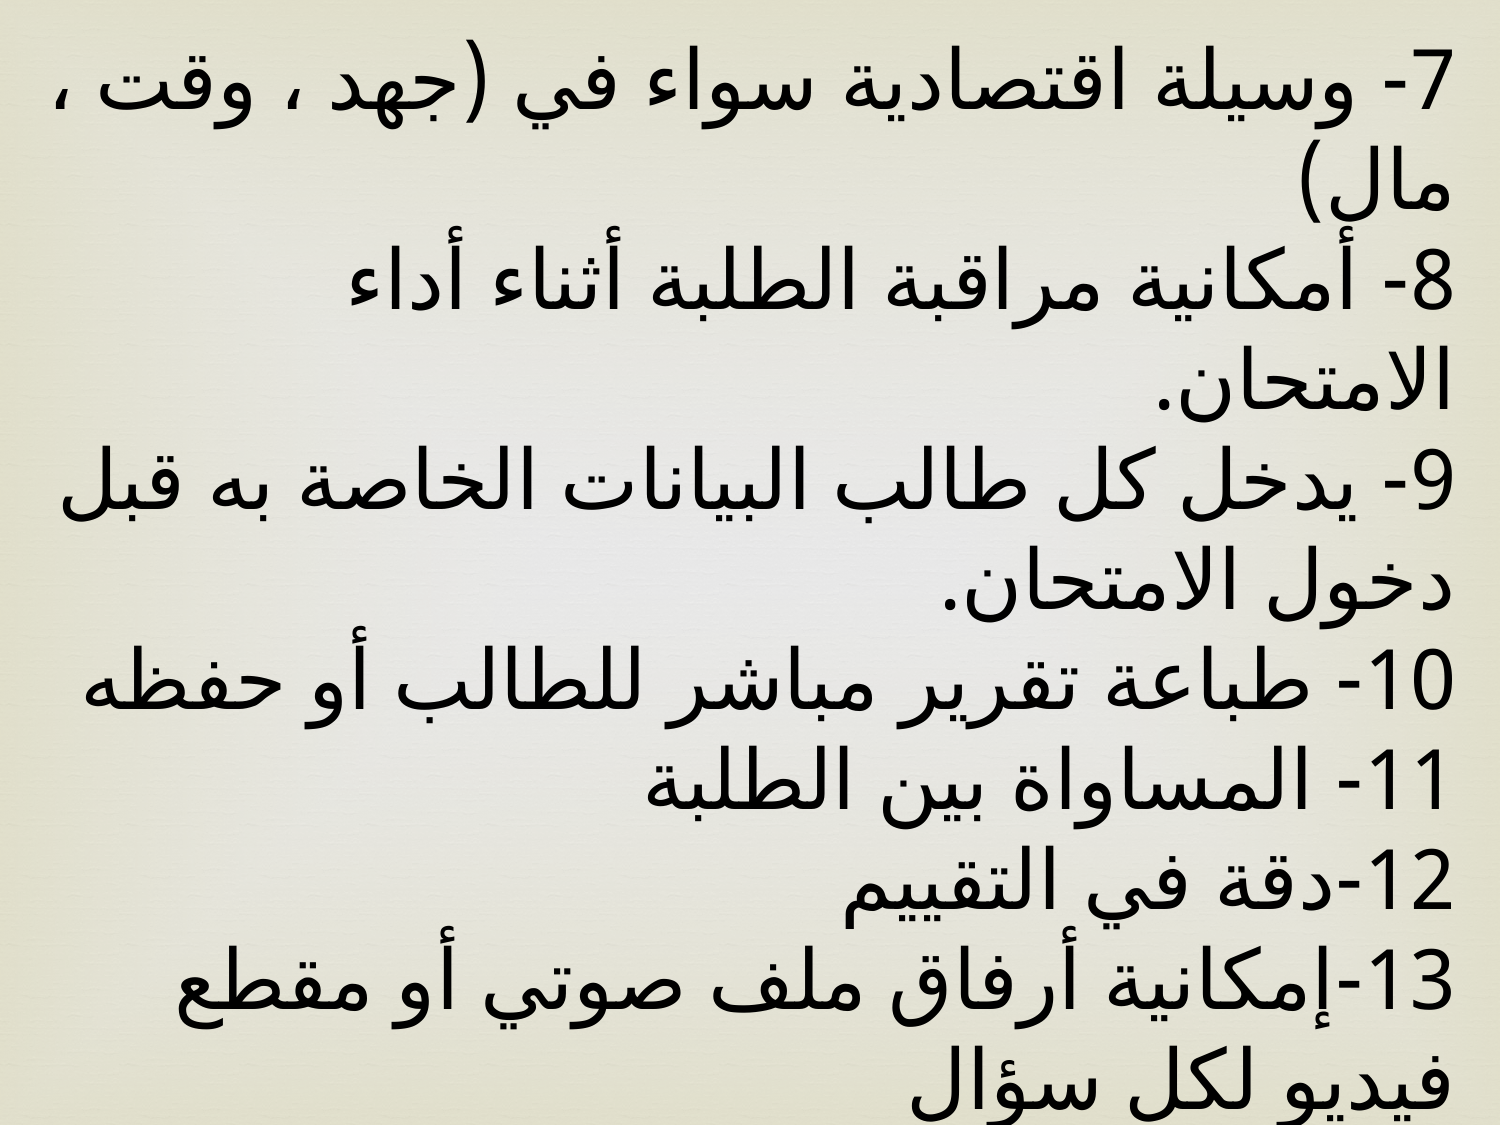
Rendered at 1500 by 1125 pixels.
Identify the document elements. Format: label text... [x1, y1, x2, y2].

text_box 7- وسيلة اقتصادية سواء في (جهد ، وقت ، مال) 8- أمكانية مراقبة الطلبة أثناء أداء الامتحان. 9- يدخل كل طالب البيانات الخاصة به قبل دخول الامتحان. 10- طباعة تقرير مباشر للطالب أو حفظه 11- المساواة بين الطلبة 12-دقة في التقييم 13-إمكانية أرفاق ملف صوتي أو مقطع فيديو لكل سؤال 14- إمكانية تحديد وقت زمني للامتحان. [17, 19, 1471, 1125]
